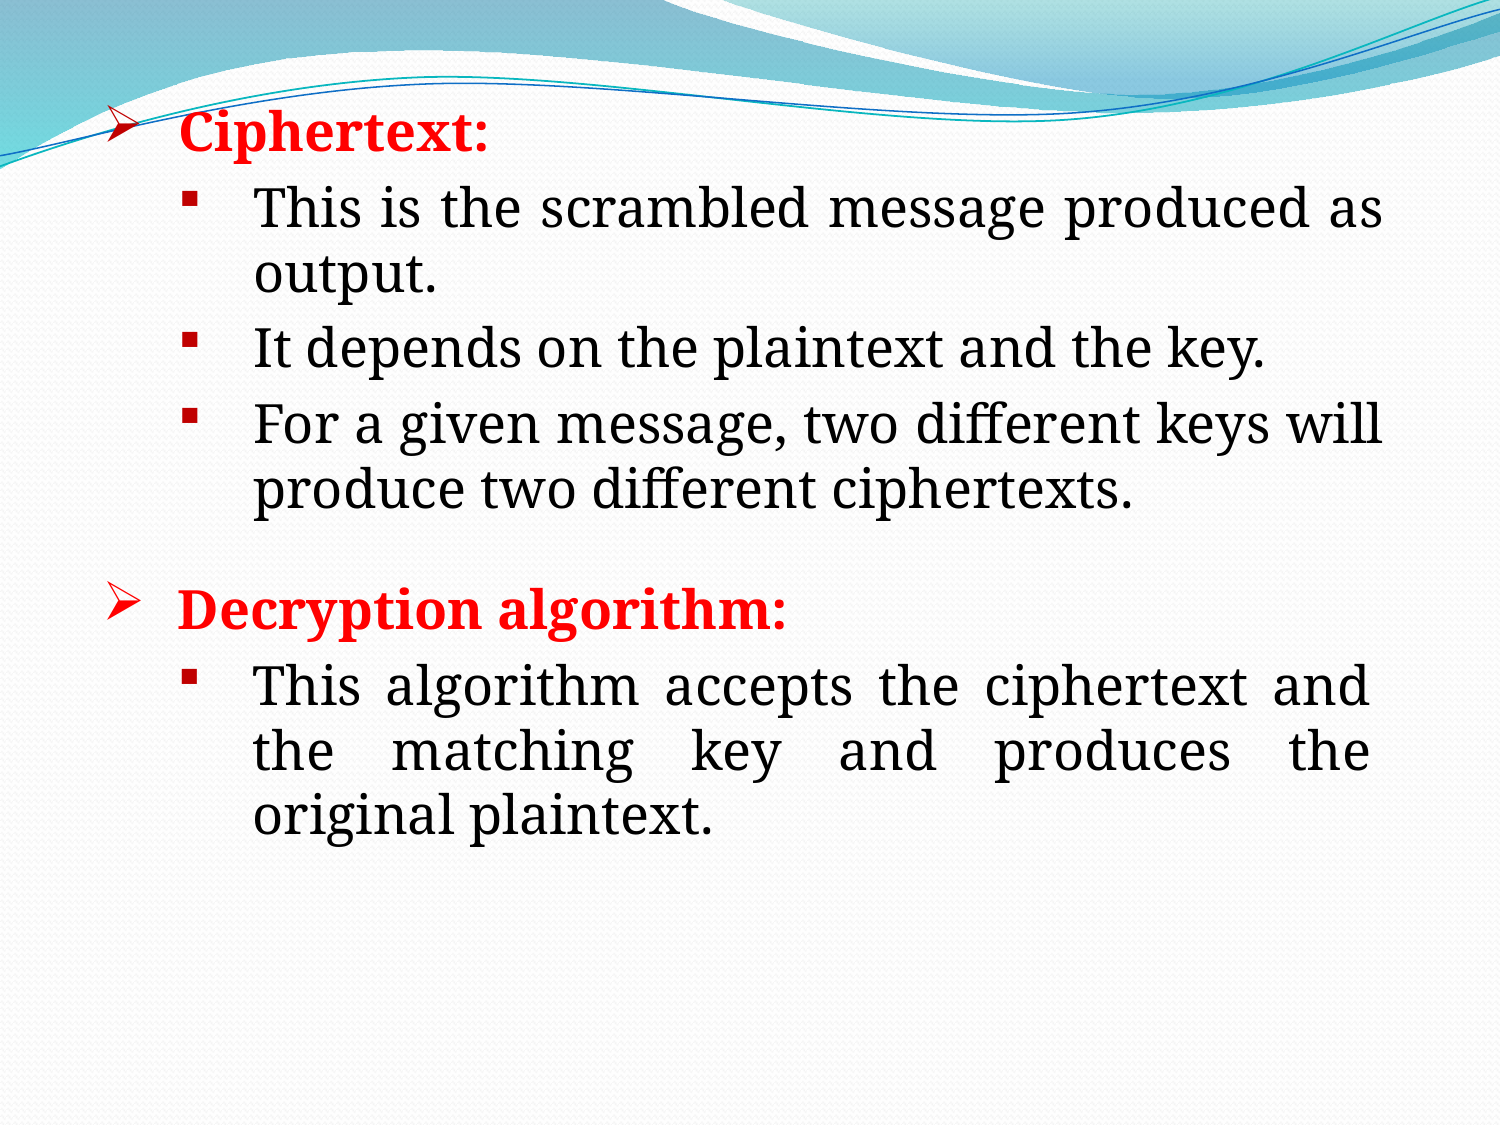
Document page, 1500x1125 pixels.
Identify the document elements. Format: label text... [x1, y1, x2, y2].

text_box Ciphertext: This is the scrambled message produced as output. It depends on the plaintext and the key. For a given message, two different keys will produce two different ciphertexts. [88, 89, 1400, 603]
text_box Decryption algorithm: This algorithm accepts the ciphertext and the matching key and produces the original plaintext. [87, 567, 1388, 854]
